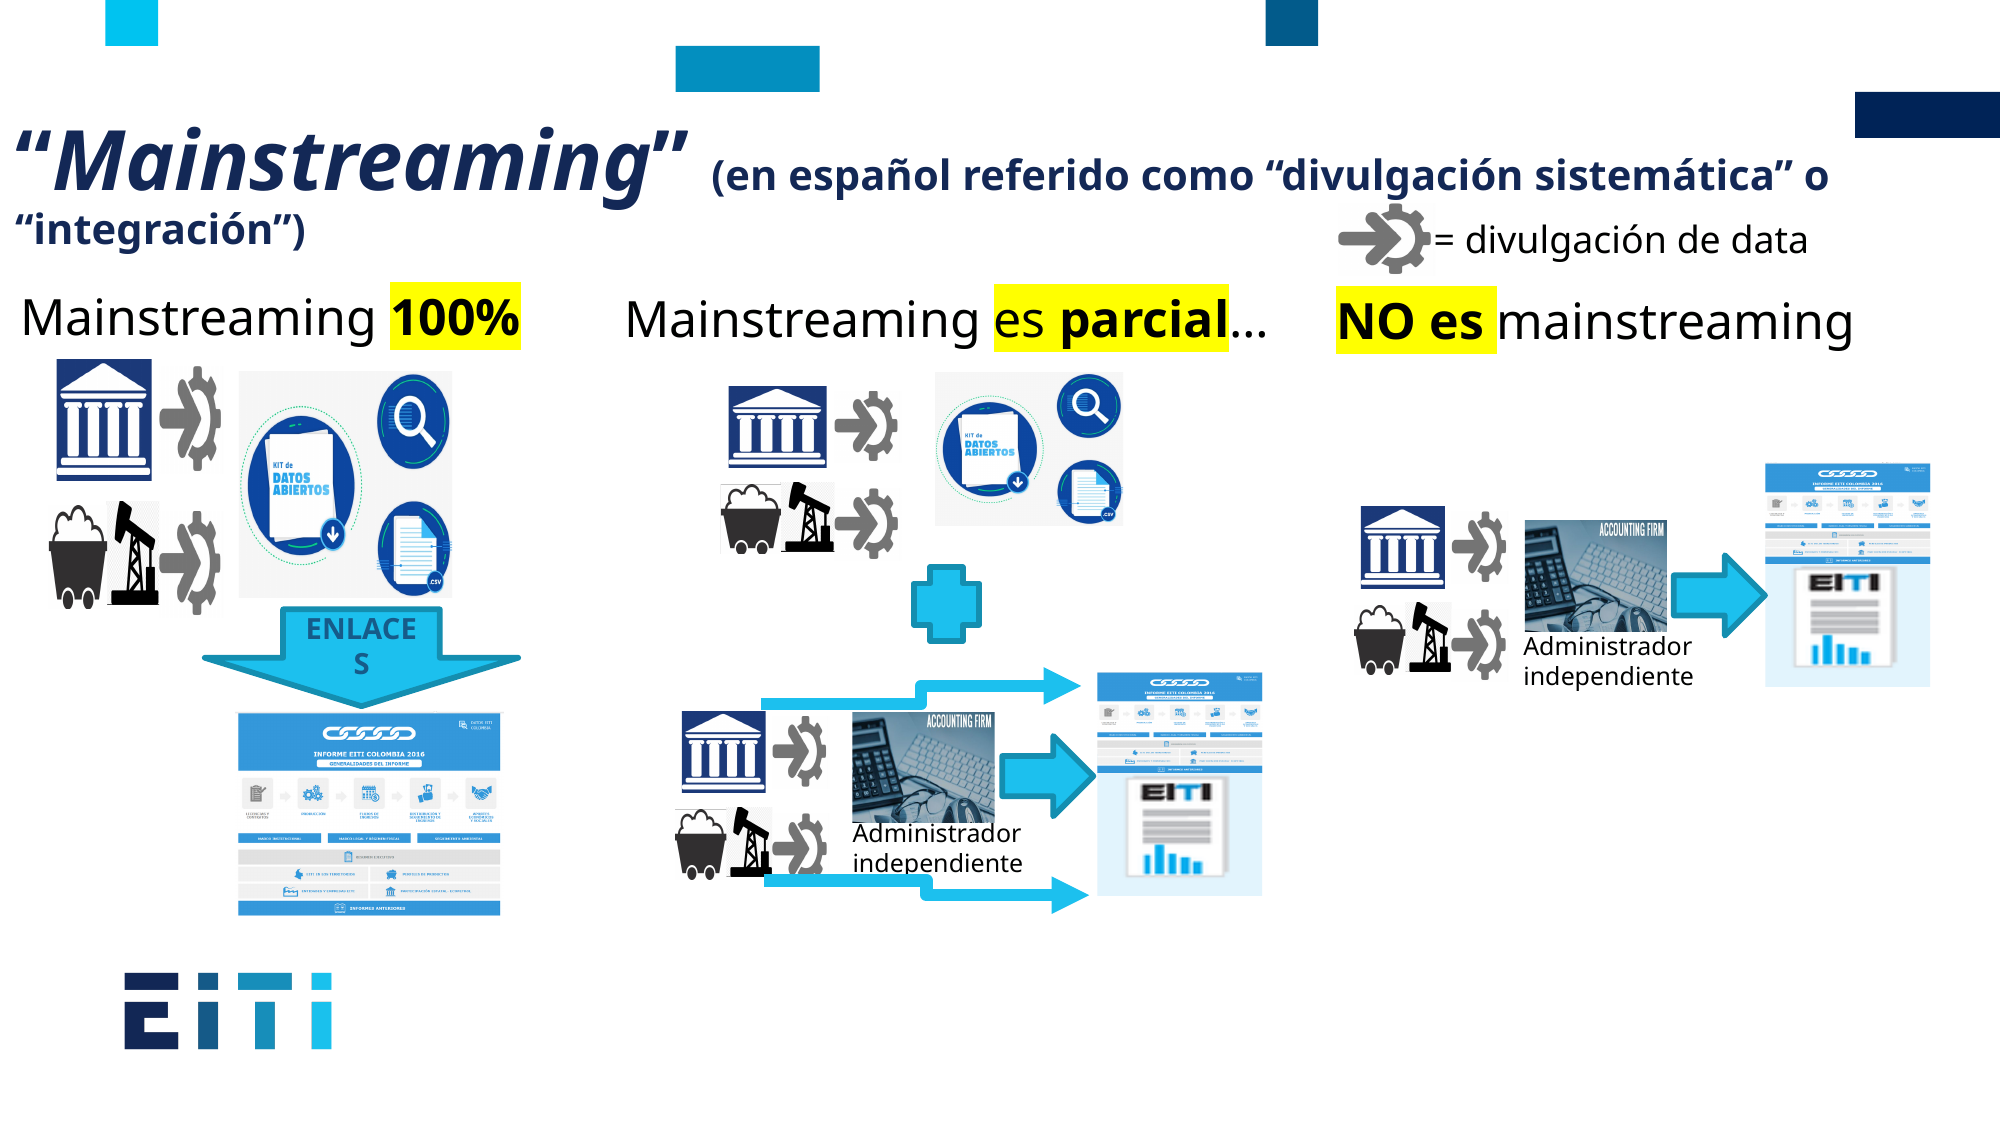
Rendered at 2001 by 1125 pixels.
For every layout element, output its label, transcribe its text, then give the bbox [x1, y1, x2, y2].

text_box [911, 564, 982, 644]
picture [105, 955, 351, 1067]
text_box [48, 359, 453, 618]
text_box Mainstreaming es parcial… [609, 234, 1284, 355]
text_box ENLACES [201, 618, 522, 709]
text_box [720, 372, 1124, 561]
title “Mainstreaming” (en español referido como “divulgación sistemática” o “integración”) [0, 112, 1942, 223]
text_box = divulgación de data [1436, 208, 2000, 269]
picture [235, 711, 504, 916]
picture [1338, 203, 1436, 276]
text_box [674, 672, 1263, 896]
text_box Mainstreaming 100% [5, 278, 536, 354]
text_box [1354, 462, 1931, 700]
text_box NO es mainstreaming [1321, 191, 1870, 357]
